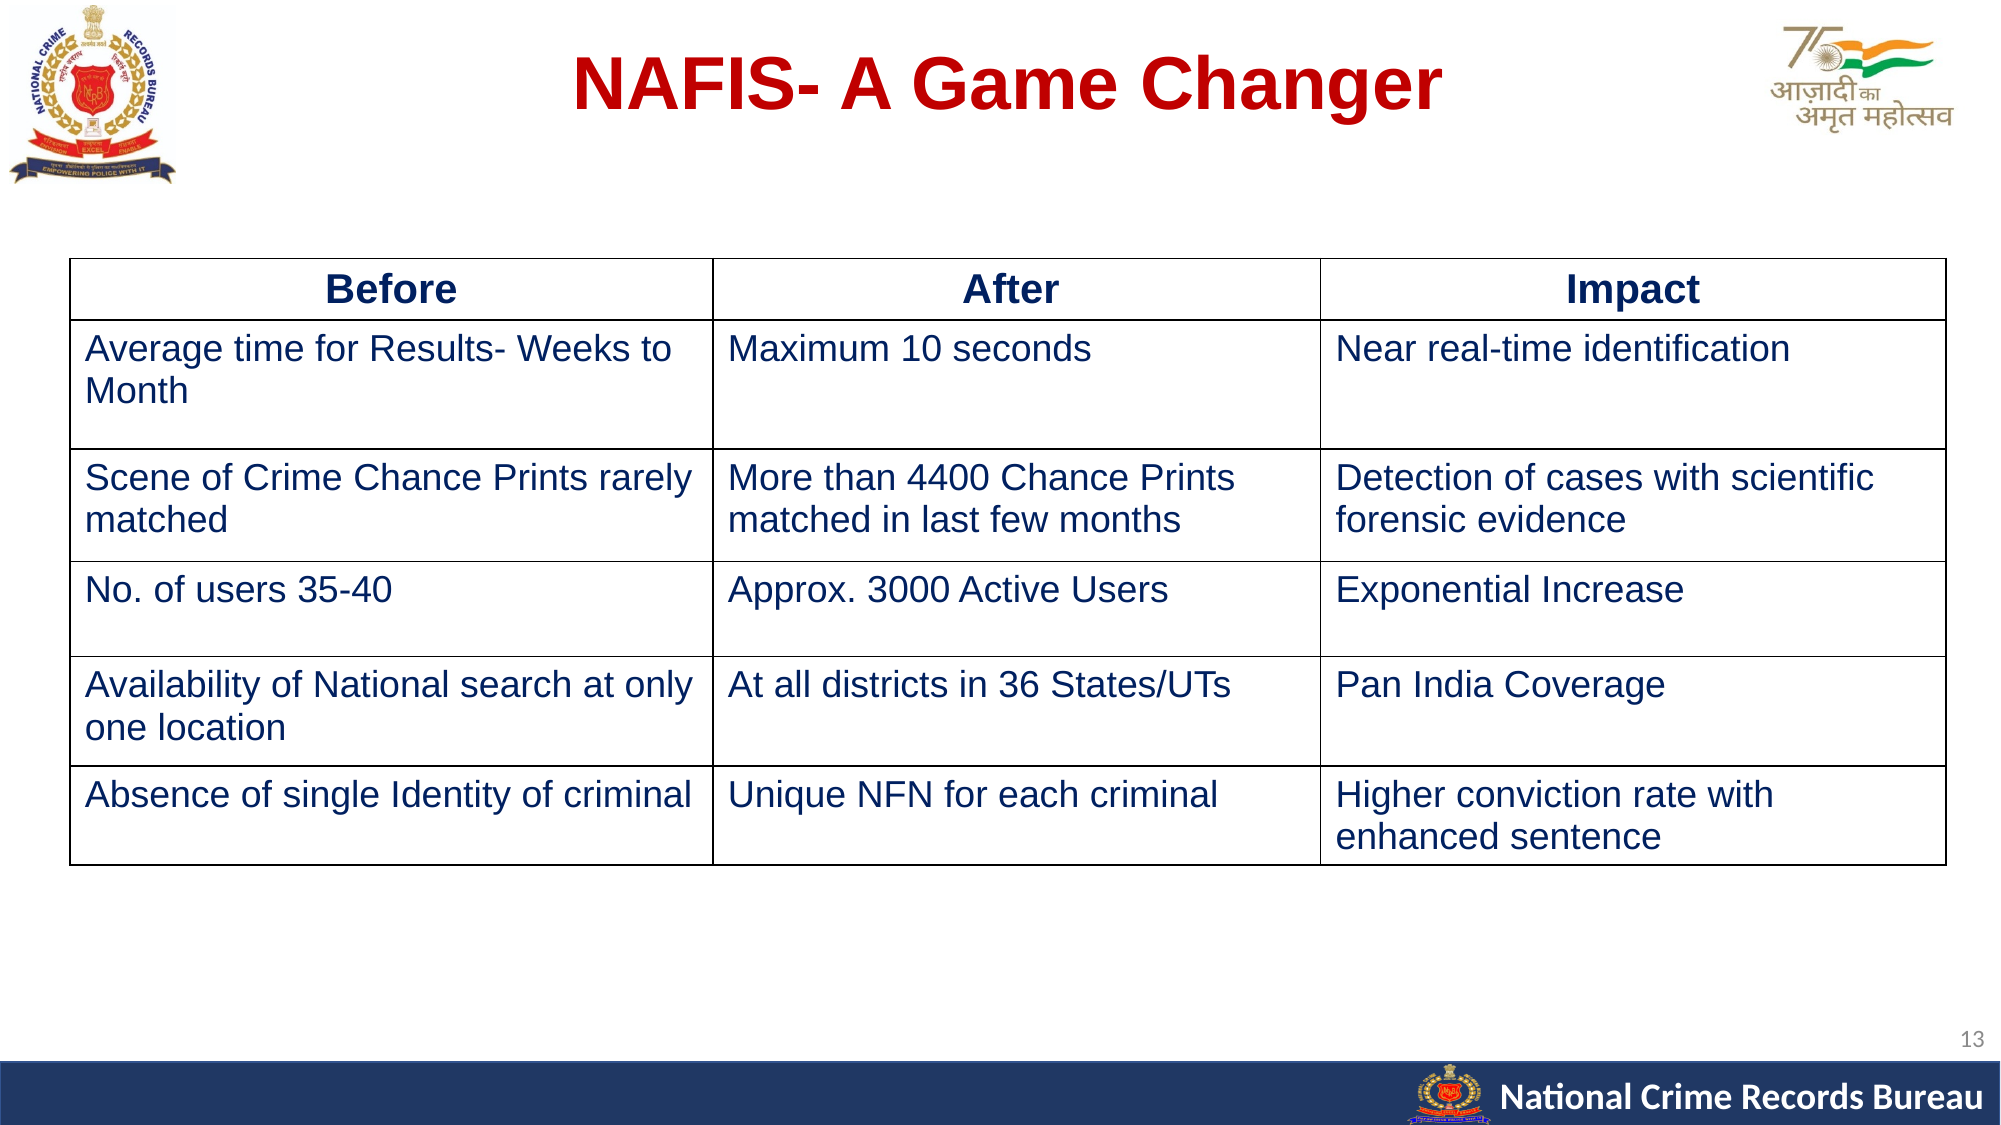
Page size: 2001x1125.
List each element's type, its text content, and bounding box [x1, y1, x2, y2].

table_cell Detection of cases with scientific forensic evidence [1321, 450, 1945, 561]
title NAFIS- A Game Changer [207, 25, 1809, 146]
table_cell Average time for Results- Weeks to Month [71, 321, 712, 448]
table_cell Availability of National search at only one location [71, 657, 712, 765]
table_cell No. of users 35-40 [71, 562, 712, 656]
table_cell Pan India Coverage [1321, 657, 1945, 765]
table_header Before [71, 259, 712, 319]
slide_number 13 [1550, 1007, 2000, 1067]
table_cell Higher conviction rate with enhanced sentence [1321, 767, 1945, 864]
table_cell Exponential Increase [1321, 562, 1945, 656]
table_cell Maximum 10 seconds [714, 321, 1320, 448]
table_header Impact [1321, 259, 1945, 319]
table_cell Scene of Crime Chance Prints rarely matched [71, 450, 712, 561]
table_cell At all districts in 36 States/UTs [714, 657, 1320, 765]
table_cell More than 4400 Chance Prints matched in last few months [714, 450, 1320, 561]
picture [9, 5, 176, 184]
table_cell Unique NFN for each criminal [714, 767, 1320, 864]
table_header After [714, 259, 1320, 319]
table_cell Near real-time identification [1321, 321, 1945, 448]
picture [1742, 0, 1997, 147]
picture [1407, 1064, 1491, 1125]
table_cell Approx. 3000 Active Users [714, 562, 1320, 656]
table_cell Absence of single Identity of criminal [71, 767, 712, 864]
